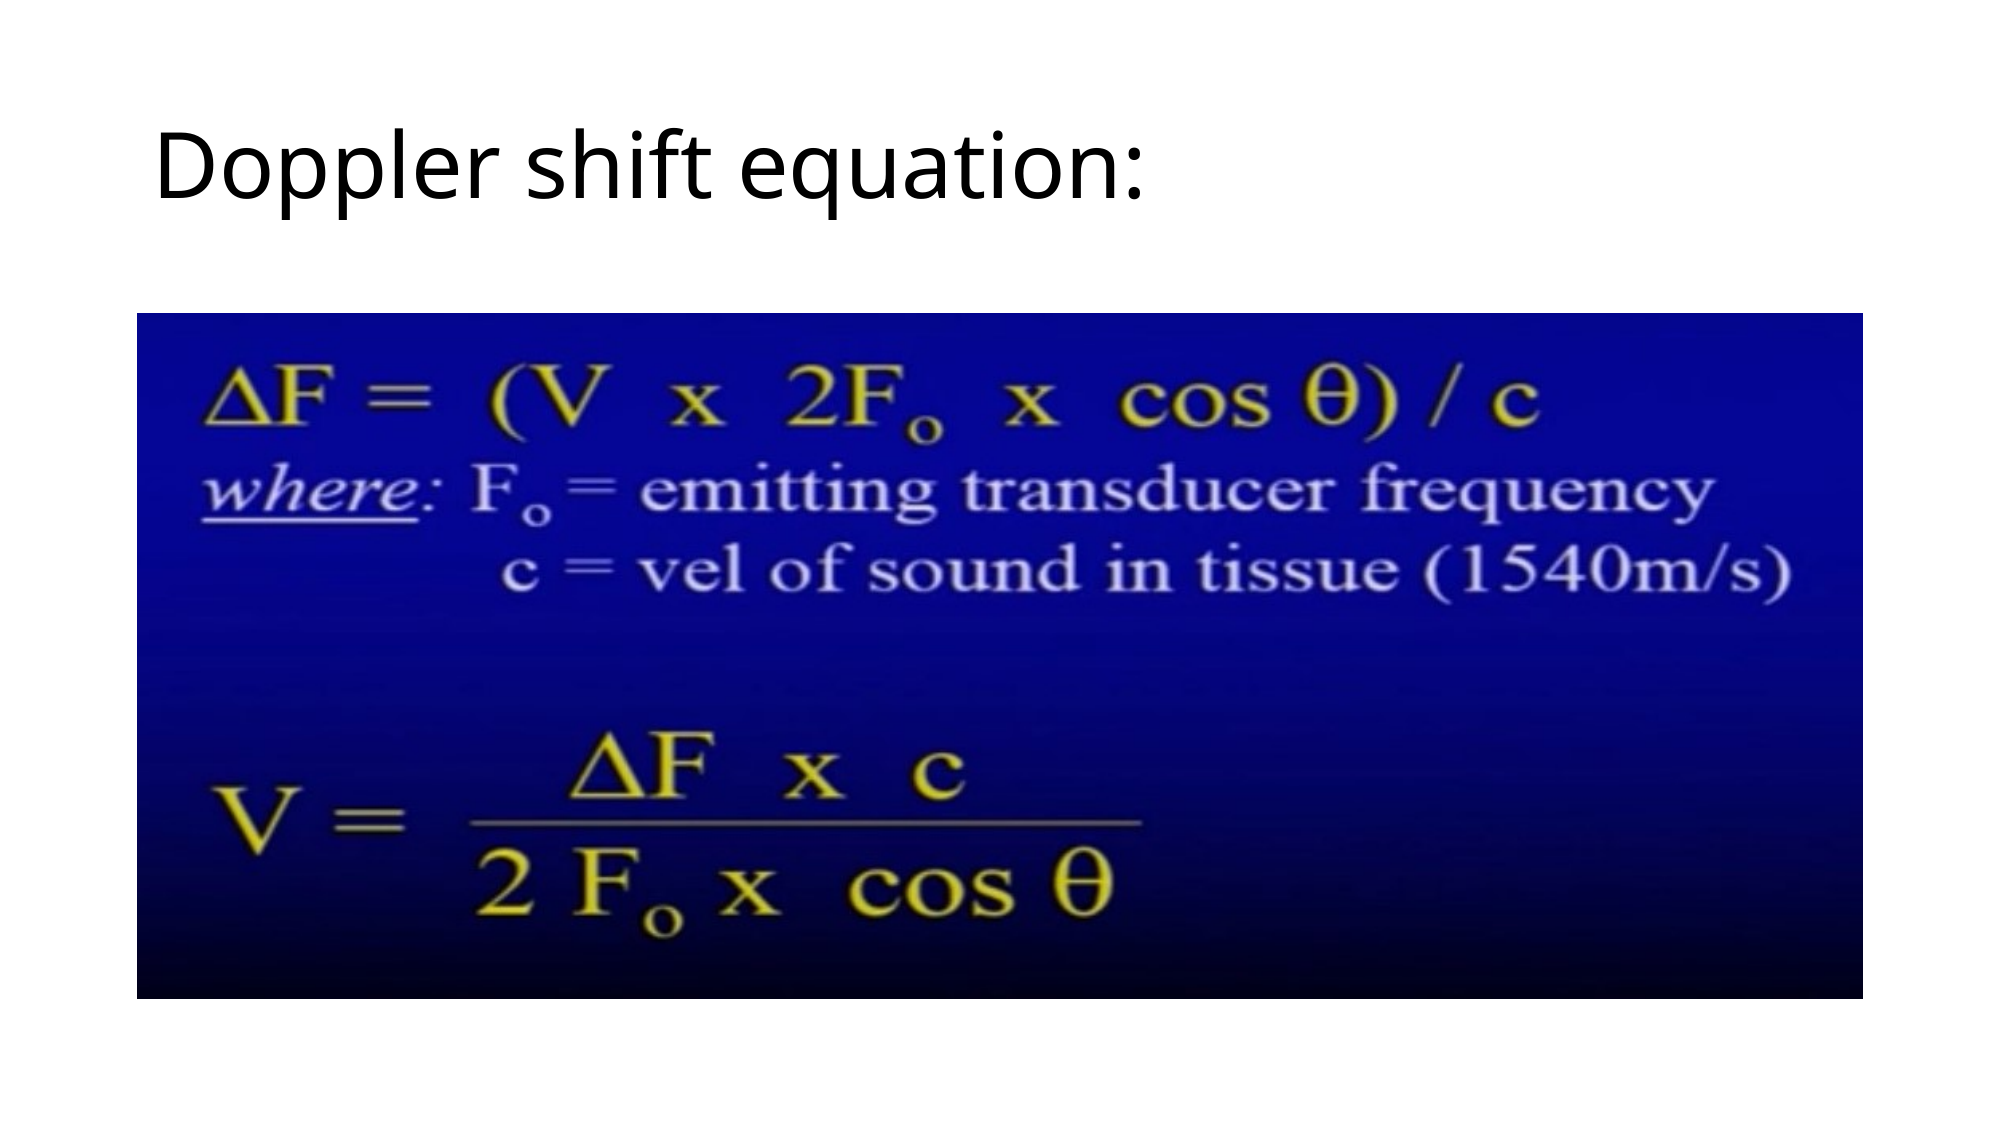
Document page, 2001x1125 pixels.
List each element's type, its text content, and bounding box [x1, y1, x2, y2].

title Doppler shift equation: [137, 59, 1863, 278]
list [137, 313, 1863, 999]
